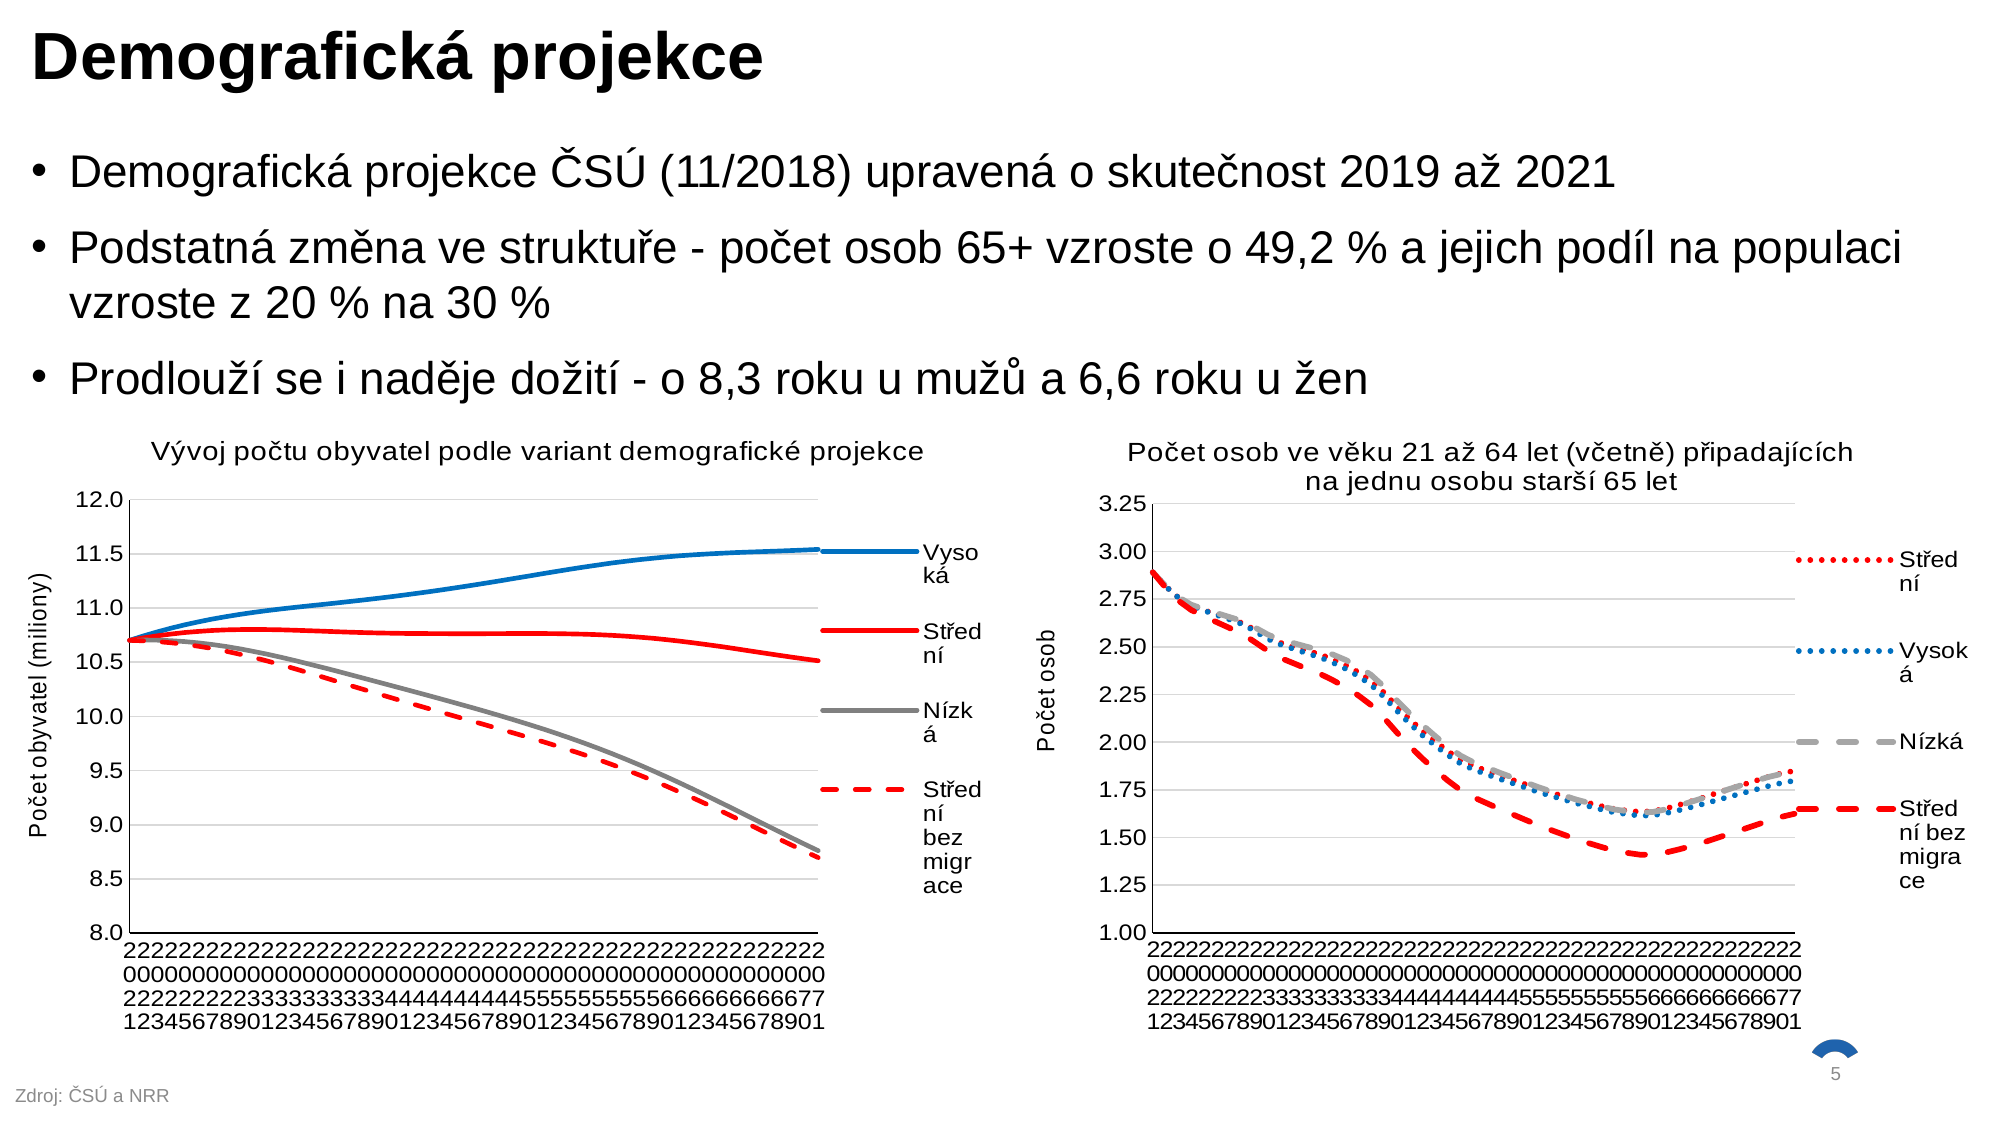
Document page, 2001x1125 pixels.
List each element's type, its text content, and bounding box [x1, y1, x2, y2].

chart [1019, 429, 1986, 1035]
list Demografická projekce ČSÚ (11/2018) upravená o skutečnost 2019 až 2021 Podstatná změna ve struktuře - počet osob 65+ vzroste o 49,2 % a jejich podíl na populaci vzroste z 20 % na 30 % Prodlouží se i naděje dožití - o 8,3 roku u mužů a 6,6 roku u žen [16, 134, 1941, 439]
text_box Zdroj: ČSÚ a NRR [0, 1065, 195, 1125]
title Demografická projekce [16, 10, 1863, 104]
picture [1810, 1035, 1860, 1062]
slide_number 5 [1809, 1042, 1863, 1103]
chart [14, 429, 1000, 1035]
